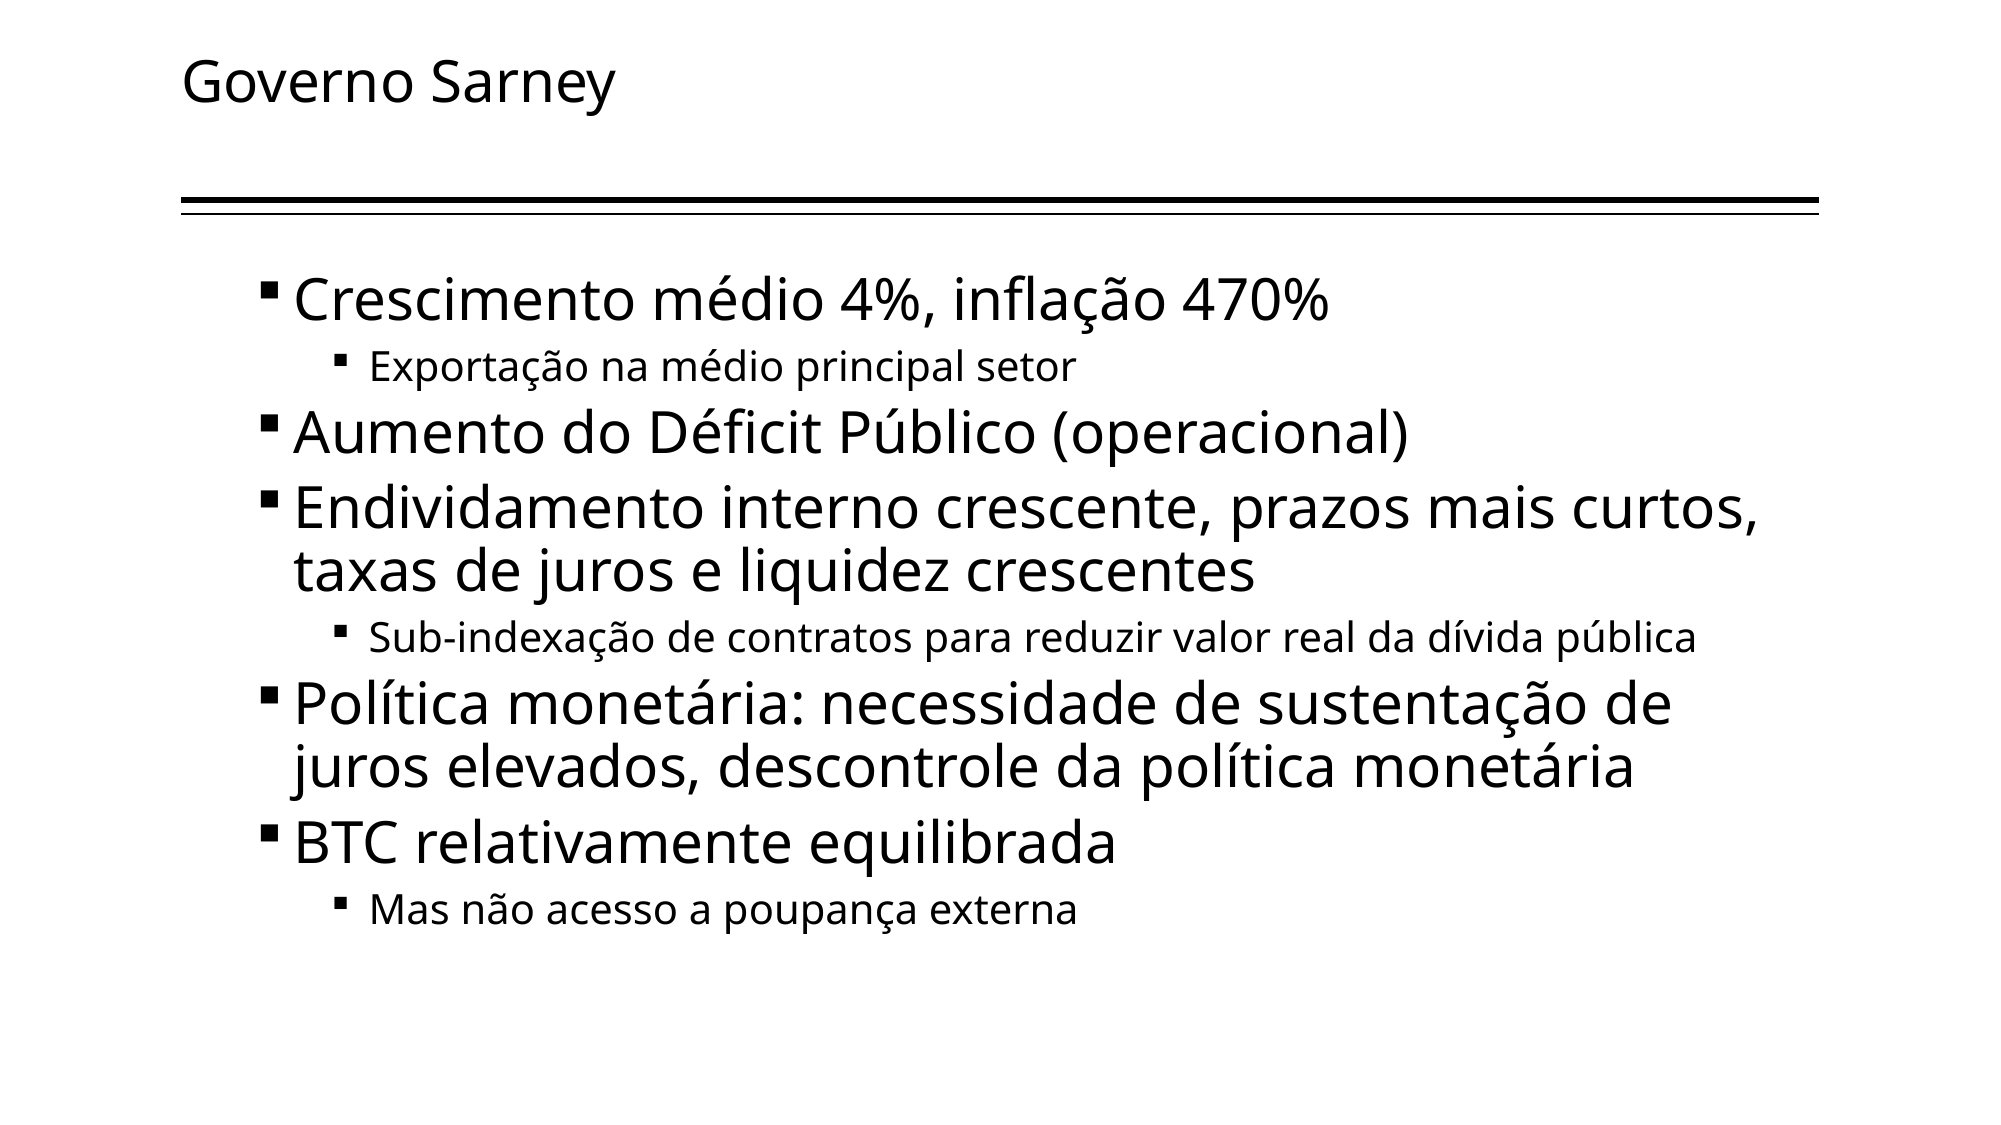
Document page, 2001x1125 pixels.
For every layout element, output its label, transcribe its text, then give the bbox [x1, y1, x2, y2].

title Governo Sarney [181, 12, 1819, 193]
list Crescimento médio 4%, inflação 470% Exportação na médio principal setor Aumento do Déficit Público (operacional) Endividamento interno crescente, prazos mais curtos, taxas de juros e liquidez crescentes Sub-indexação de contratos para reduzir valor real da dívida pública Política monetária: necessidade de sustentação de juros elevados, descontrole da política monetária BTC relativamente equilibrada Mas não acesso a poupança externa [181, 262, 1819, 1013]
